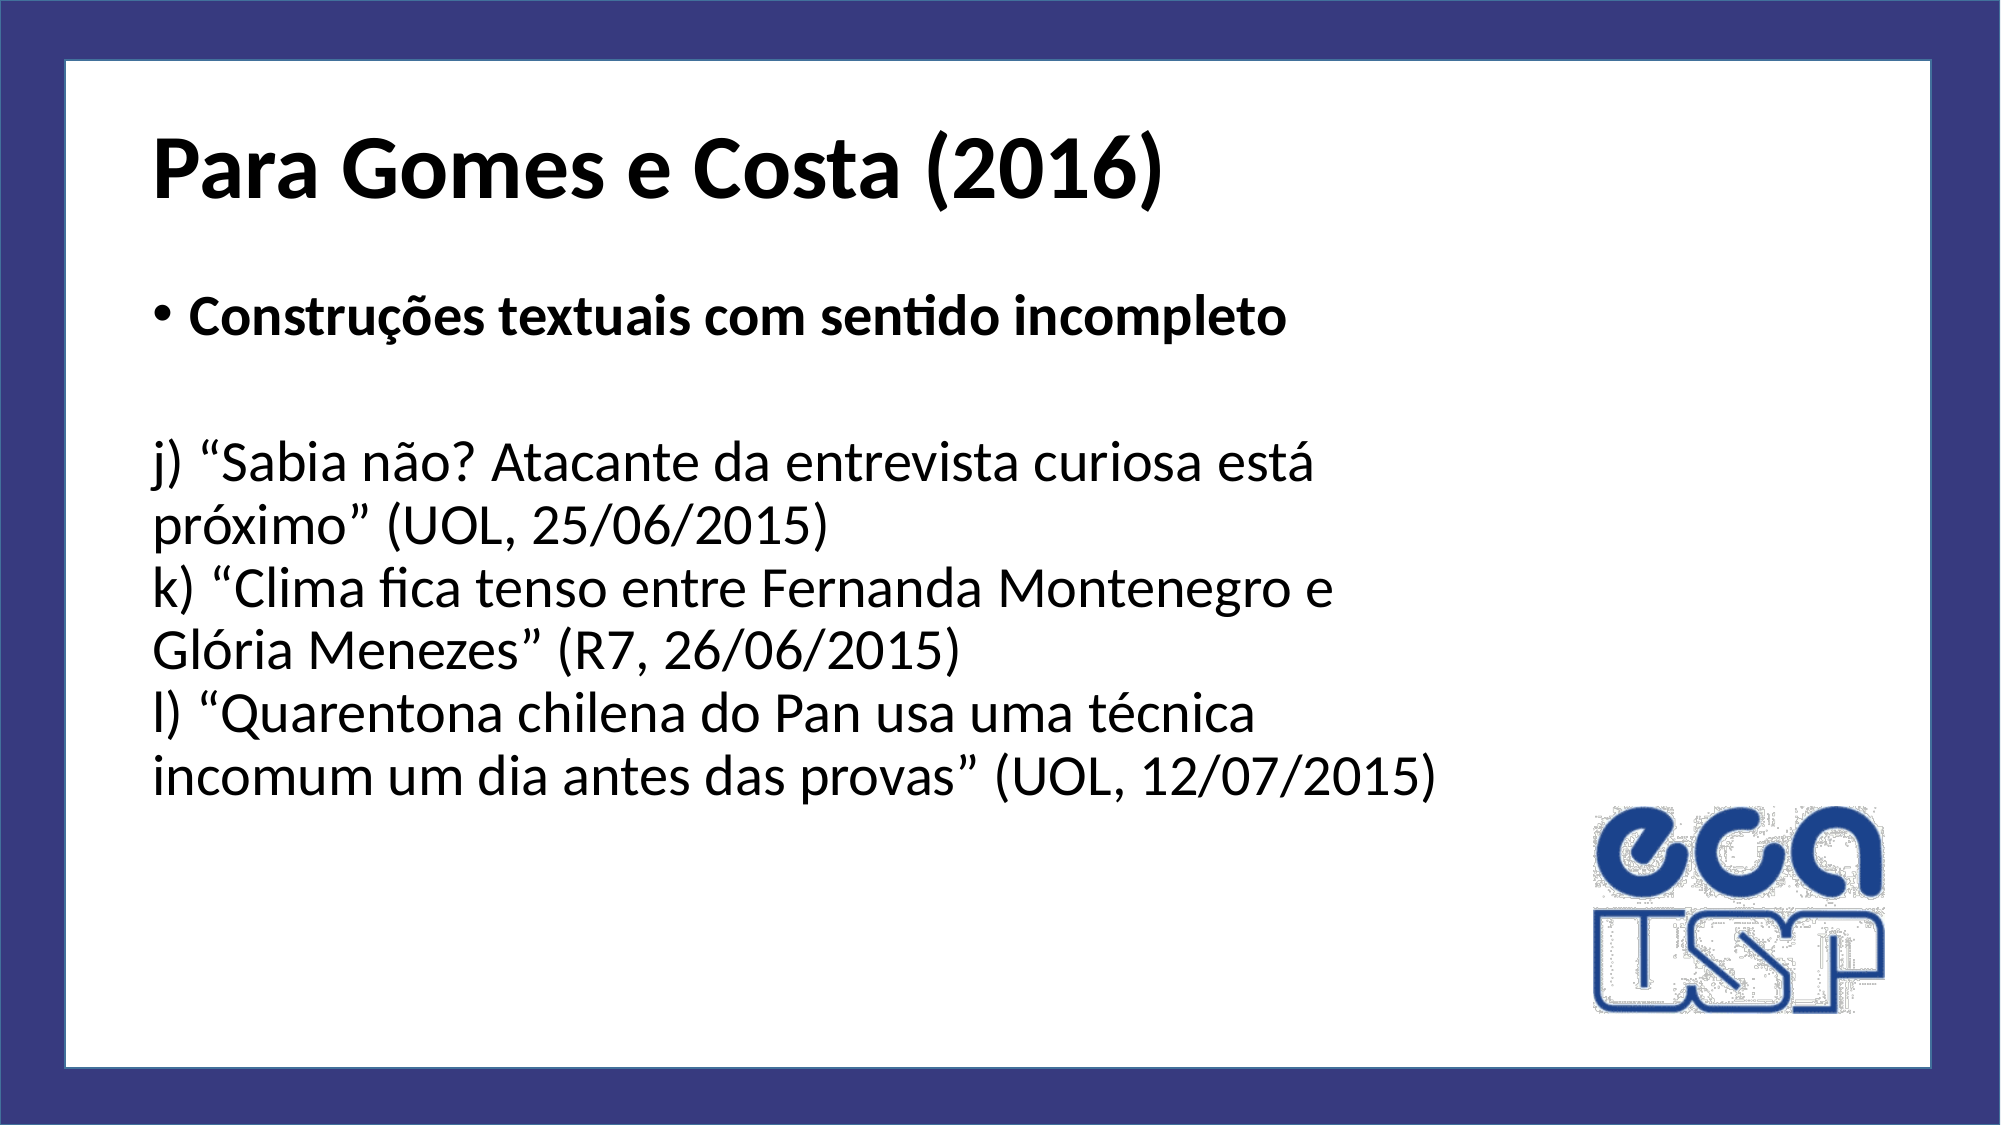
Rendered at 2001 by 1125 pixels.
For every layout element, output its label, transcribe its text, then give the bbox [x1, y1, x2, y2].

title Para Gomes e Costa (2016) [137, 59, 1863, 278]
picture [1593, 806, 1885, 1014]
list Construções textuais com sentido incompleto j) “Sabia não? Atacante da entrevista curiosa está próximo” (UOL, 25/06/2015) k) “Clima fica tenso entre Fernanda Montenegro e Glória Menezes” (R7, 26/06/2015) l) “Quarentona chilena do Pan usa uma técnica incomum um dia antes das provas” (UOL, 12/07/2015) [137, 277, 1489, 1059]
